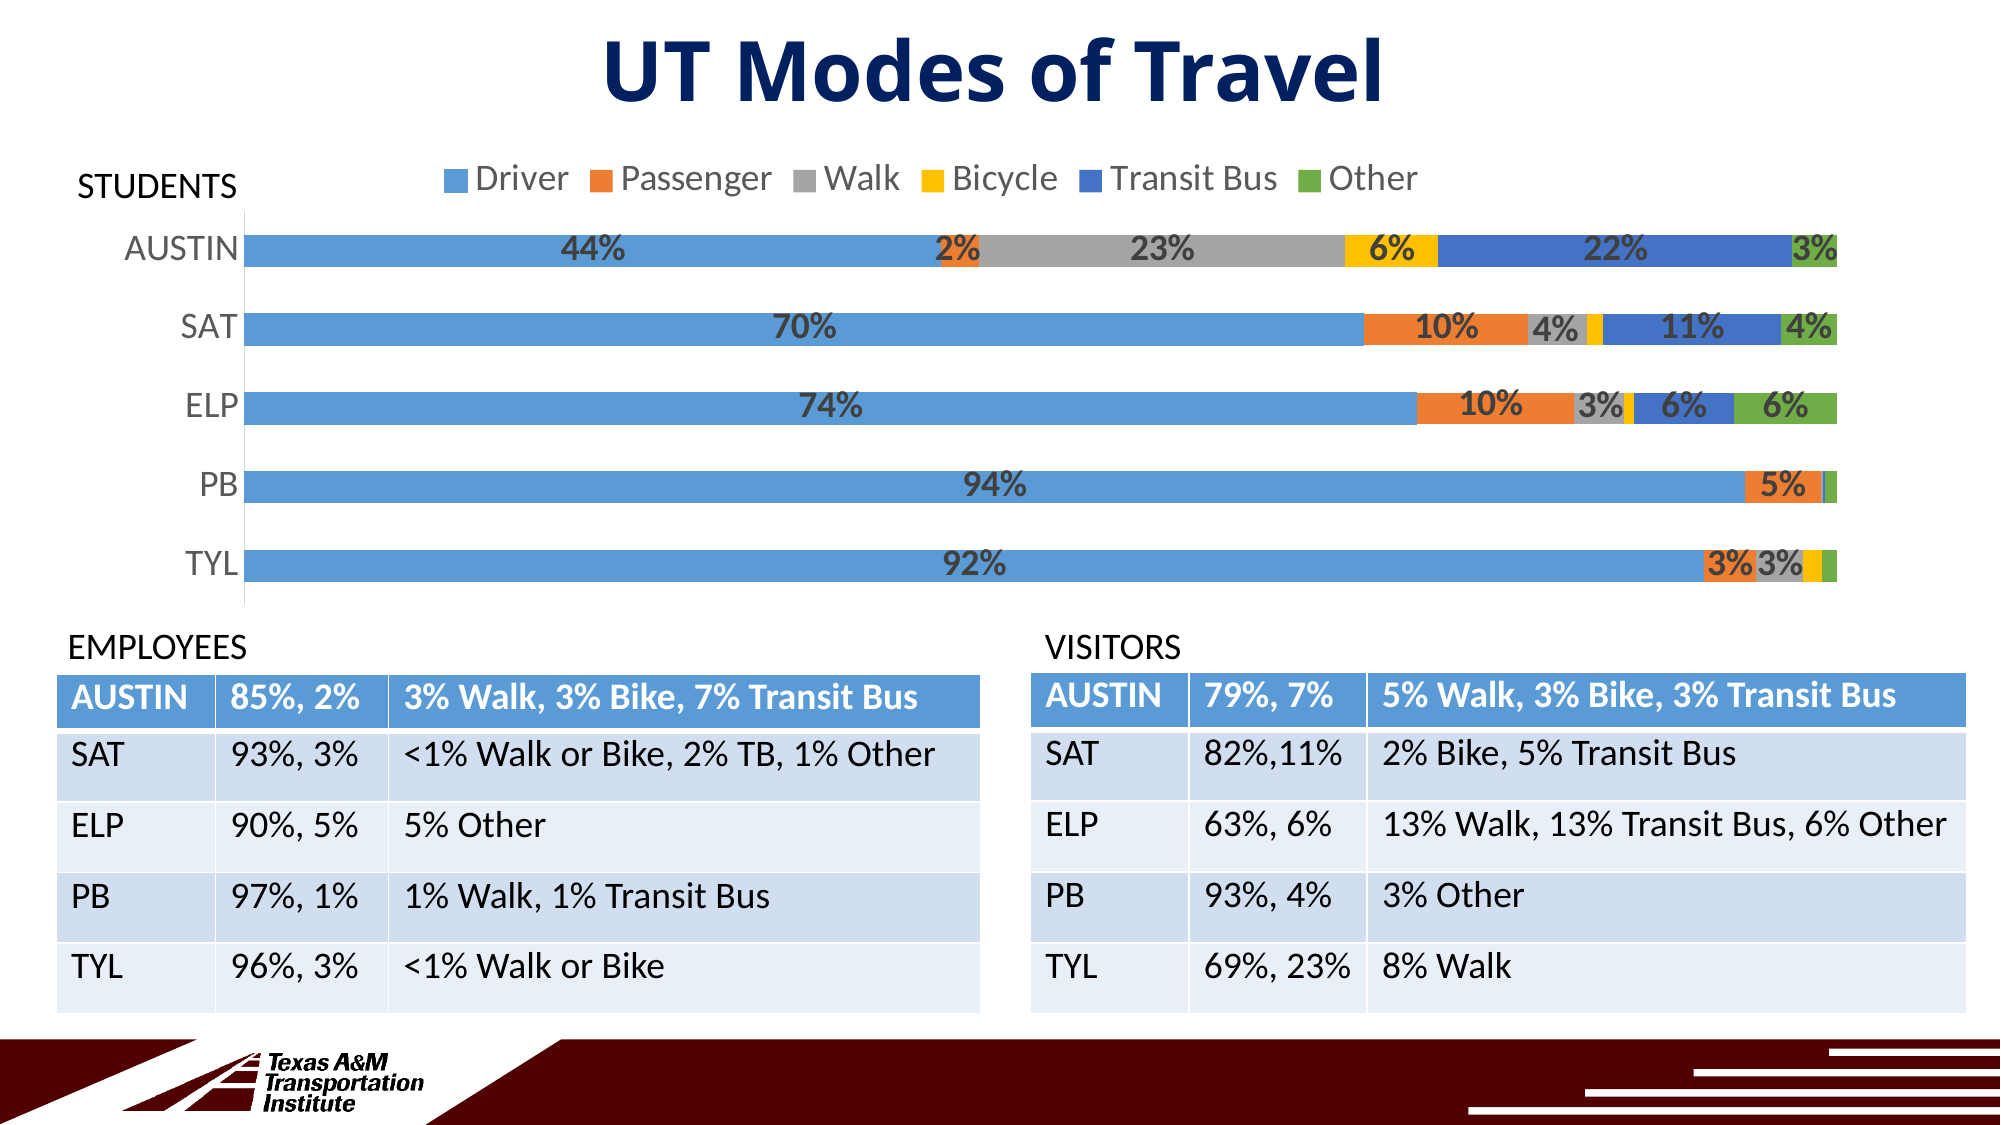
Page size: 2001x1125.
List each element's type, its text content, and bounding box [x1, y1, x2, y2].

text_box [0, 1038, 198, 1125]
table_header AUSTIN [1031, 675, 1188, 727]
table_cell ELP [1031, 802, 1188, 871]
text_box STUDENTS [62, 153, 253, 214]
table_cell TYL [1031, 944, 1188, 1013]
table_cell 97%, 1% [216, 873, 388, 942]
table_cell PB [57, 873, 215, 942]
table_header AUSTIN [57, 675, 215, 728]
table_cell 2% Bike, 5% Transit Bus [1368, 733, 1966, 800]
table_header 79%, 7% [1190, 673, 1366, 727]
text_box VISITORS [1030, 627, 1197, 675]
title UT Modes of Travel [585, 6, 1405, 143]
table_cell SAT [1031, 733, 1188, 800]
table_cell 69%, 23% [1190, 944, 1366, 1013]
picture [119, 1039, 426, 1125]
table_cell 90%, 5% [216, 803, 388, 872]
table_cell 13% Walk, 13% Transit Bus, 6% Other [1368, 802, 1966, 871]
text_box [426, 1038, 2000, 1125]
table_cell 96%, 3% [216, 944, 388, 1013]
table_cell <1% Walk or Bike [389, 944, 980, 1013]
table_cell PB [1031, 873, 1188, 942]
text_box EMPLOYEES [52, 614, 263, 675]
table_header 3% Walk, 3% Bike, 7% Transit Bus [389, 675, 980, 728]
table_cell 1% Walk, 1% Transit Bus [389, 873, 980, 942]
table_cell 8% Walk [1368, 944, 1966, 1013]
table_cell ELP [57, 803, 215, 872]
table_cell 5% Other [389, 803, 980, 872]
table_cell 82%,11% [1190, 733, 1366, 800]
table_cell <1% Walk or Bike, 2% TB, 1% Other [389, 734, 980, 801]
chart [89, 154, 1935, 627]
table_cell 3% Other [1368, 873, 1966, 942]
table_cell 93%, 4% [1190, 873, 1366, 942]
table_header 85%, 2% [216, 675, 388, 728]
table_cell 93%, 3% [216, 734, 388, 801]
table_cell 63%, 6% [1190, 802, 1366, 871]
table_header 5% Walk, 3% Bike, 3% Transit Bus [1368, 673, 1966, 727]
table_cell TYL [57, 944, 215, 1013]
table_cell SAT [57, 734, 215, 801]
